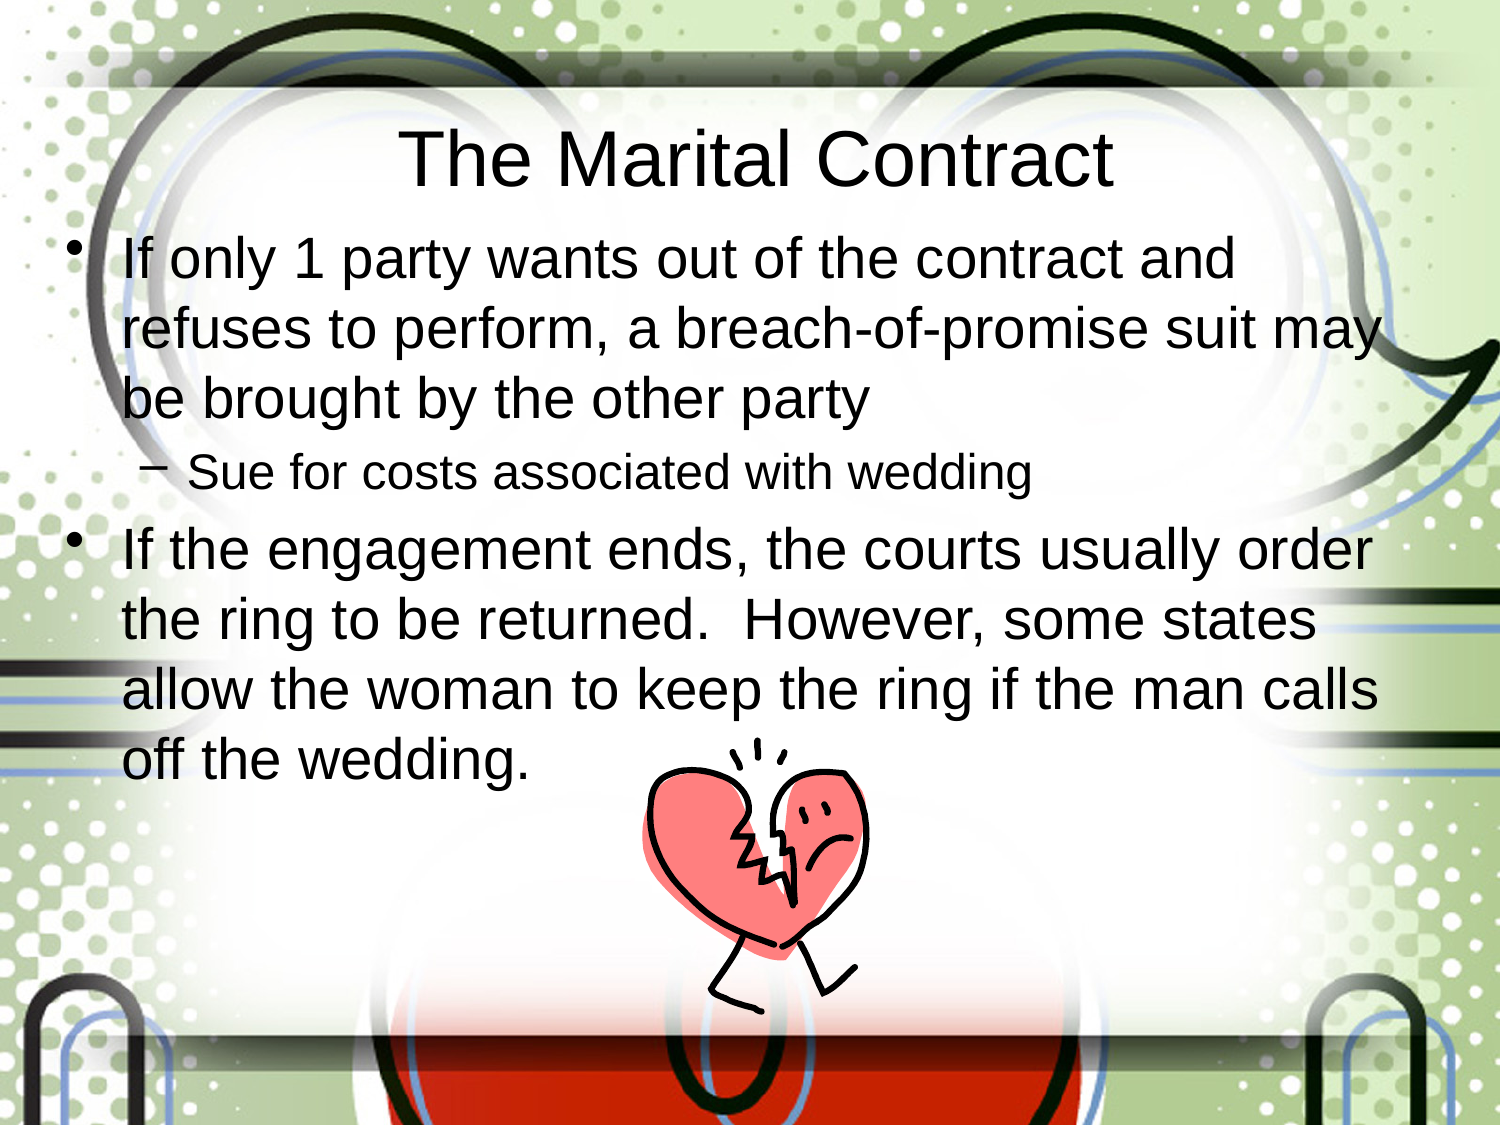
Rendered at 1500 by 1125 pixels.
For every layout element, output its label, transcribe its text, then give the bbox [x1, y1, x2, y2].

list If only 1 party wants out of the contract and refuses to perform, a breach-of-promise suit may be brought by the other party Sue for costs associated with wedding If the engagement ends, the courts usually order the ring to be returned. However, some states allow the woman to keep the ring if the man calls off the wedding. [50, 212, 1450, 1075]
picture [0, 0, 1500, 1125]
title The Marital Contract [125, 99, 1388, 212]
